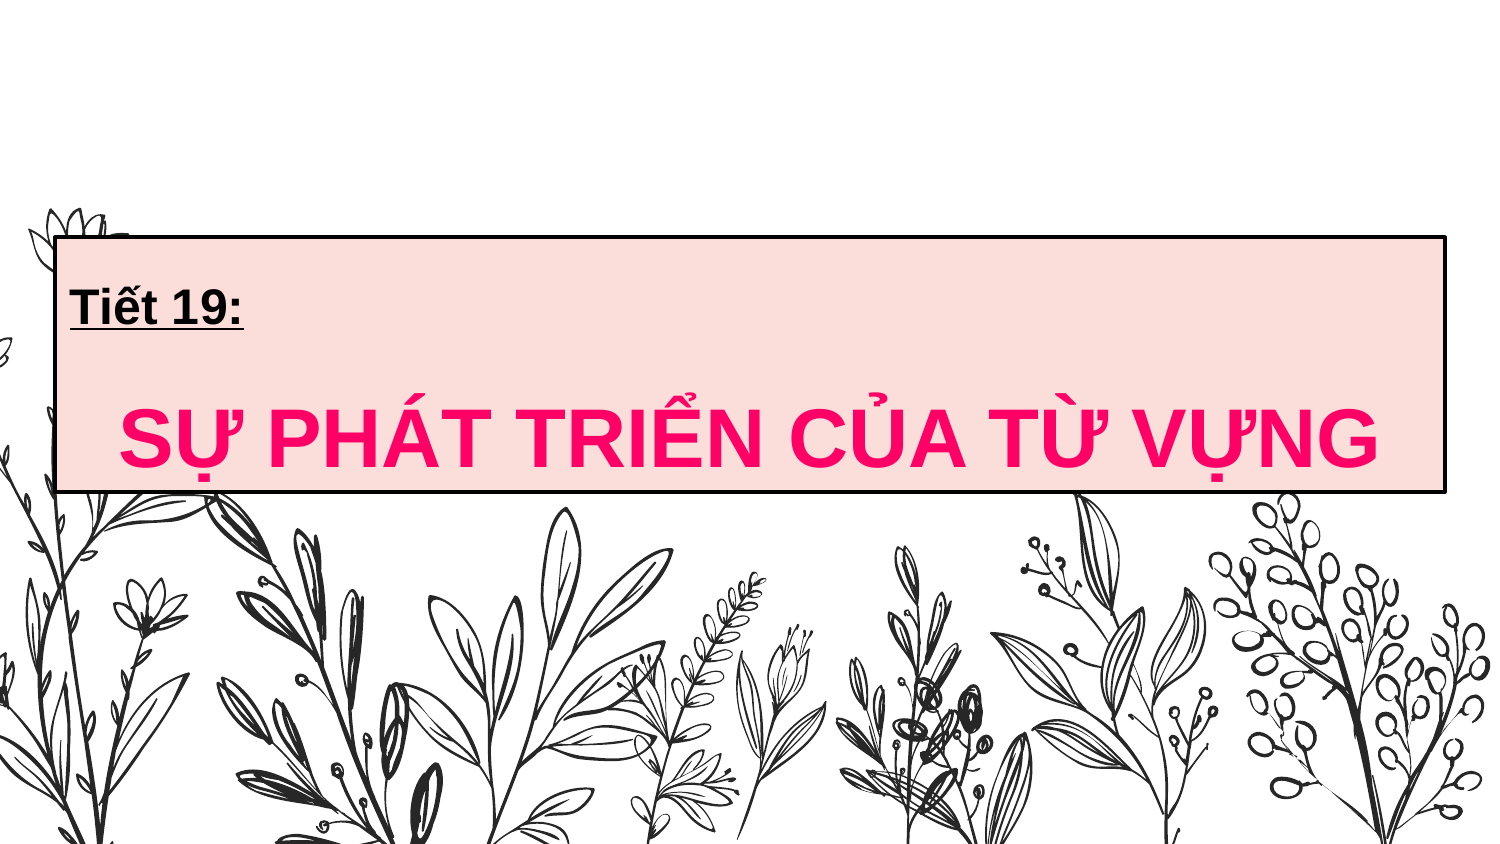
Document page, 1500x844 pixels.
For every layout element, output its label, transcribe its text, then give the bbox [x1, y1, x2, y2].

text_box [891, 797, 903, 805]
text_box [915, 780, 928, 790]
text_box [917, 722, 930, 741]
text_box [204, 494, 410, 844]
text_box [919, 750, 924, 761]
text_box [926, 690, 943, 721]
text_box [990, 494, 1219, 844]
text_box [931, 748, 952, 769]
text_box [917, 677, 930, 707]
text_box [985, 731, 1033, 844]
text_box [912, 791, 923, 802]
text_box [941, 716, 950, 732]
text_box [734, 623, 828, 841]
text_box [607, 571, 767, 844]
text_box [910, 800, 919, 808]
text_box Tiết 19: SỰ PHÁT TRIỂN CỦA TỪ VỰNG [53, 235, 1447, 494]
text_box [0, 337, 13, 368]
text_box [208, 499, 216, 506]
text_box [0, 406, 206, 844]
text_box [835, 545, 962, 844]
text_box [871, 776, 898, 795]
text_box [913, 732, 920, 742]
text_box [400, 506, 674, 844]
text_box [921, 799, 973, 844]
text_box [1208, 494, 1491, 844]
text_box [953, 684, 994, 844]
text_box [28, 207, 107, 273]
text_box [410, 762, 443, 844]
text_box [892, 718, 911, 741]
text_box [913, 786, 925, 795]
